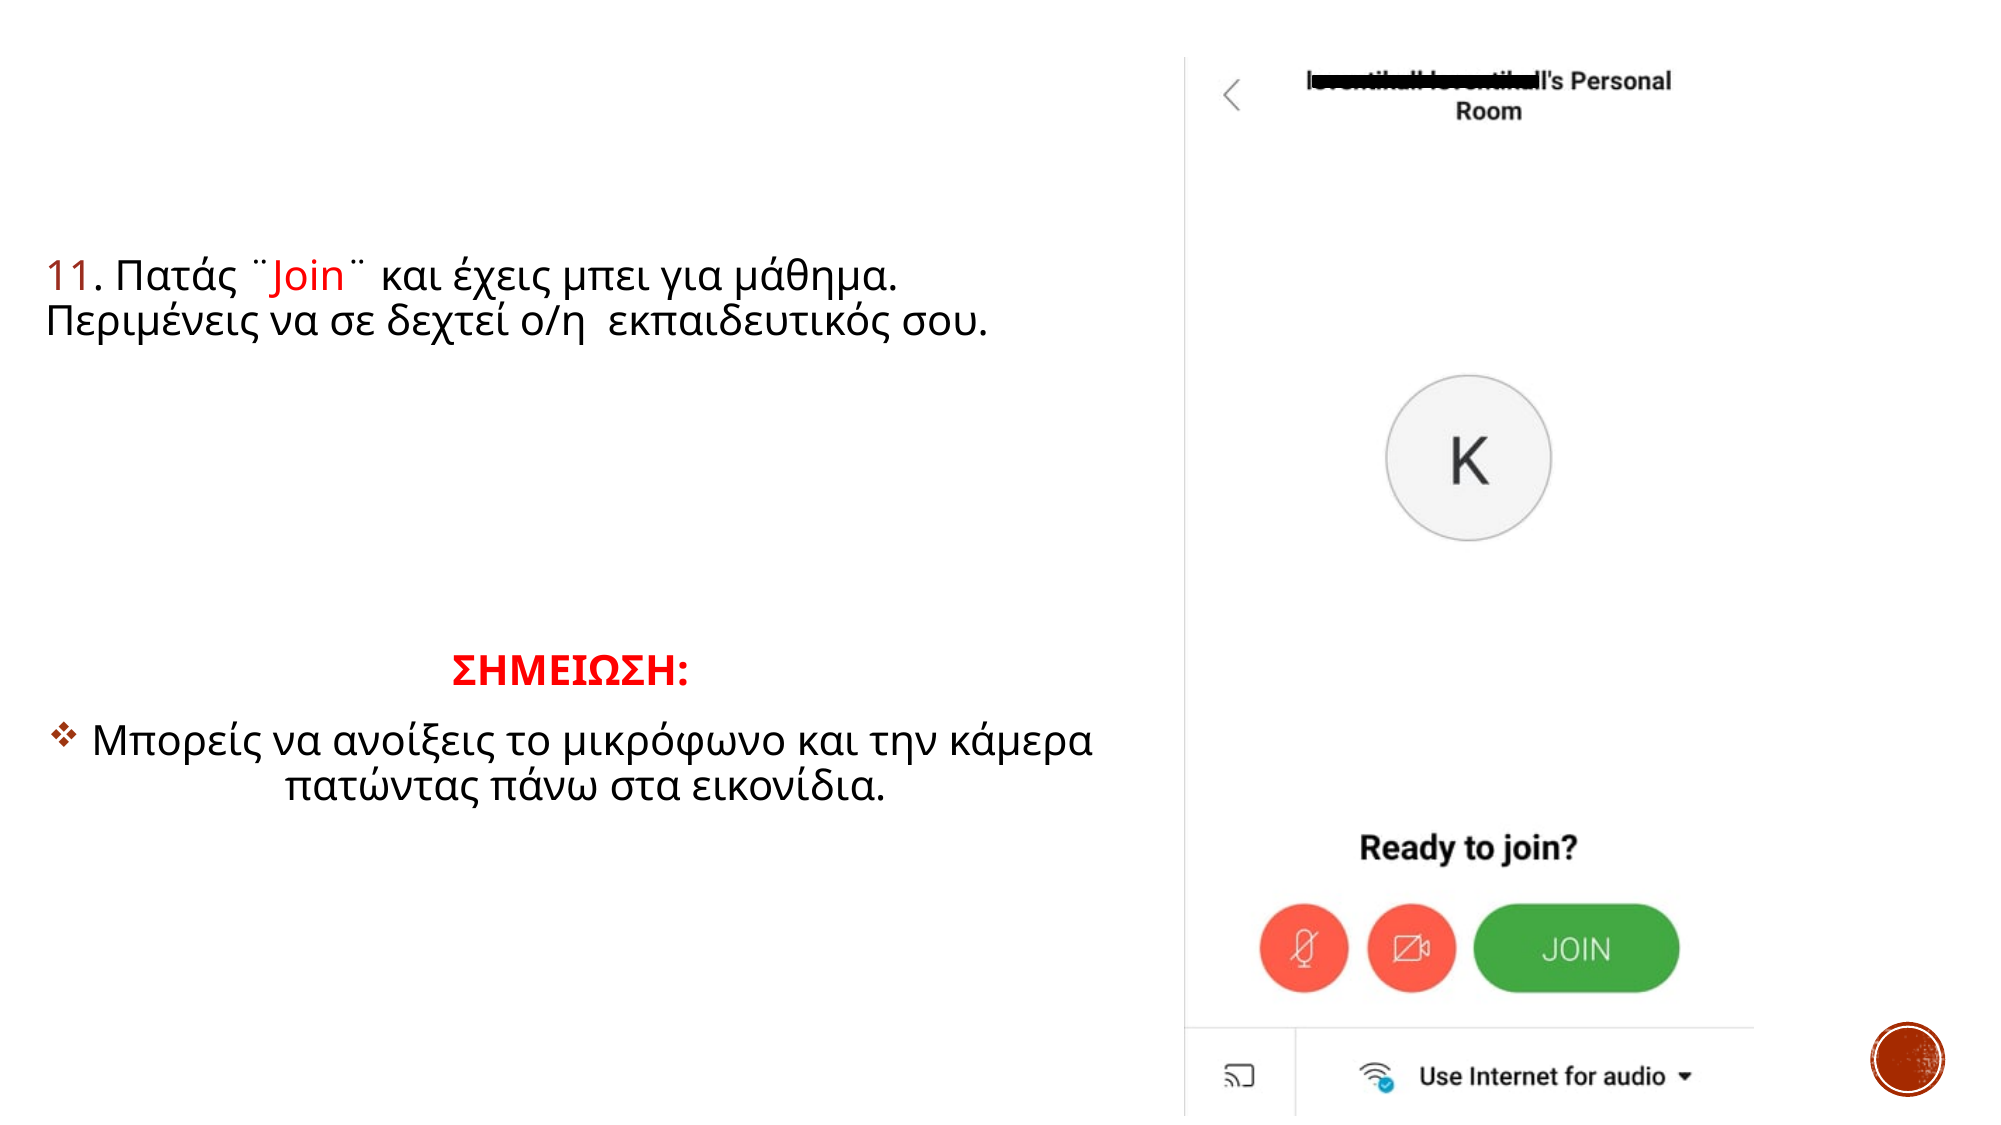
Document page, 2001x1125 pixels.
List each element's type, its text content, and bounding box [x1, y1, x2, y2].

list 11. Πατάς ¨Join¨ και έχεις μπει για μάθημα. Περιμένεις να σε δεχτεί ο/η εκπαιδευτικός σου. ΣΗΜΕΙΩΣΗ: Μπορείς να ανοίξεις το μικρόφωνο και την κάμερα πατώντας πάνω στα εικονίδια. [30, 32, 1112, 1125]
picture [1184, 57, 1754, 1116]
